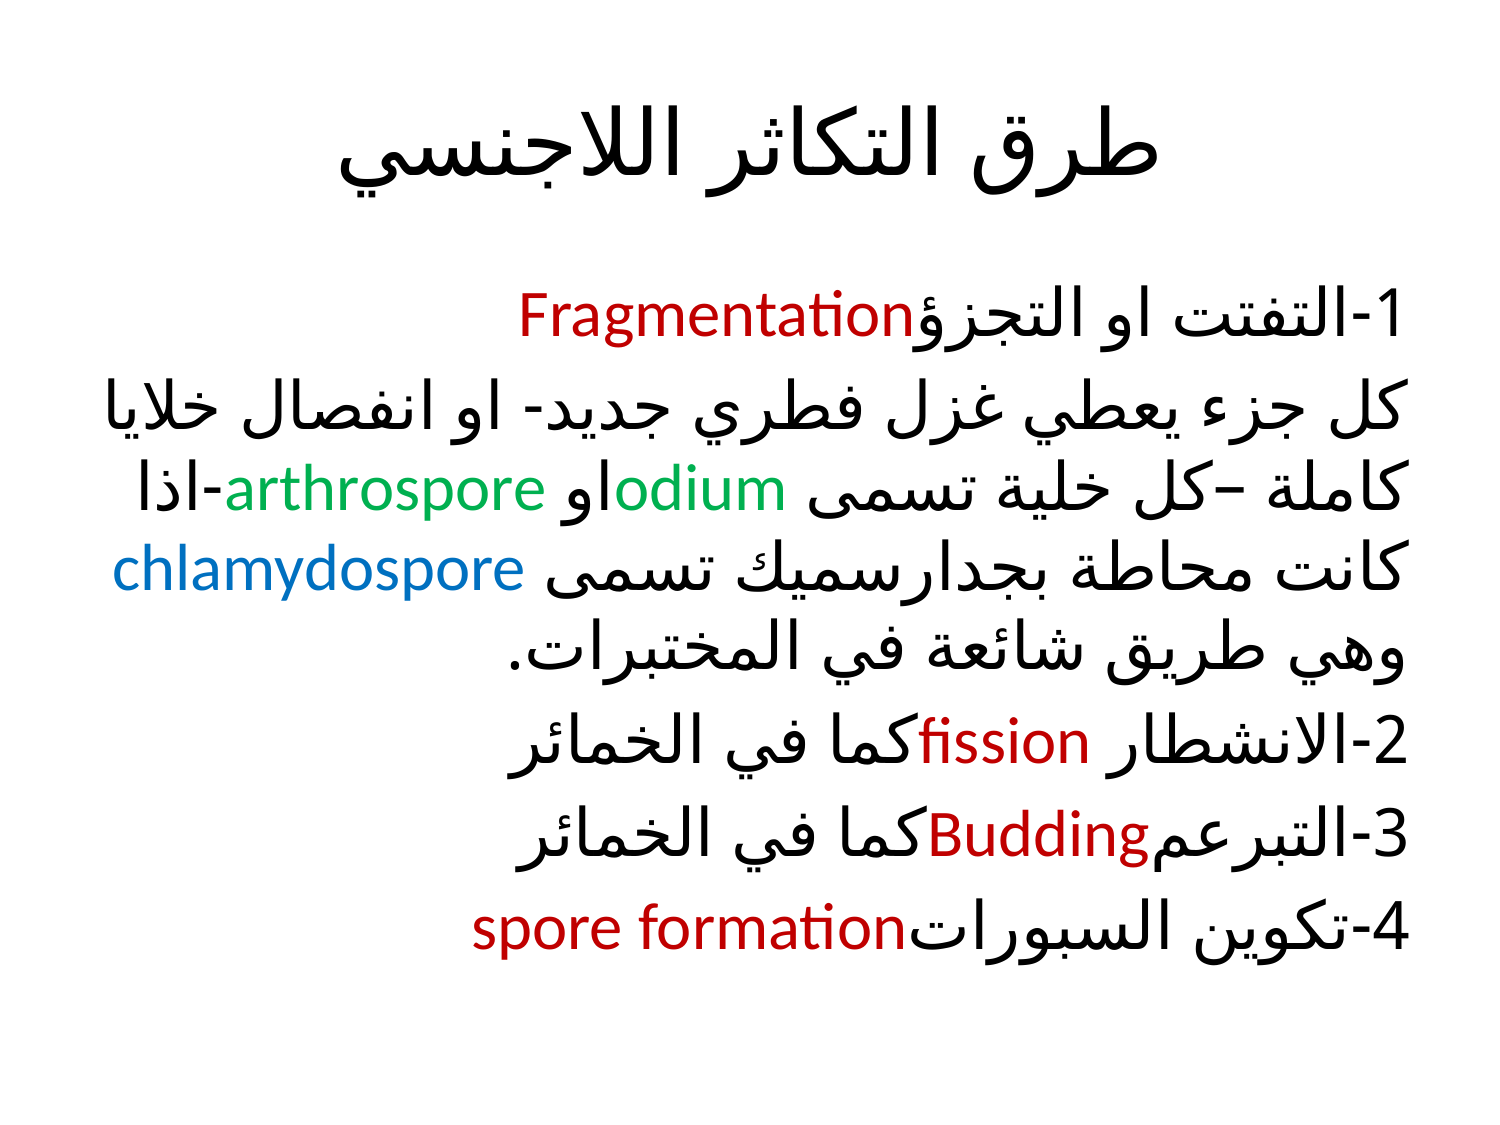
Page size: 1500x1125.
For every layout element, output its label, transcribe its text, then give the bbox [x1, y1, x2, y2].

list 1-التفتت او التجزؤFragmentation كل جزء يعطي غزل فطري جديد- او انفصال خلايا كاملة –كل خلية تسمى odiumاو arthrospore-اذا كانت محاطة بجدارسميك تسمى chlamydospore وهي طريق شائعة في المختبرات. 2-الانشطار fissionكما في الخمائر 3-التبرعمBuddingكما في الخمائر 4-تكوين السبوراتspore formation [75, 262, 1425, 1005]
title طرق التكاثر اللاجنسي [75, 45, 1425, 233]
